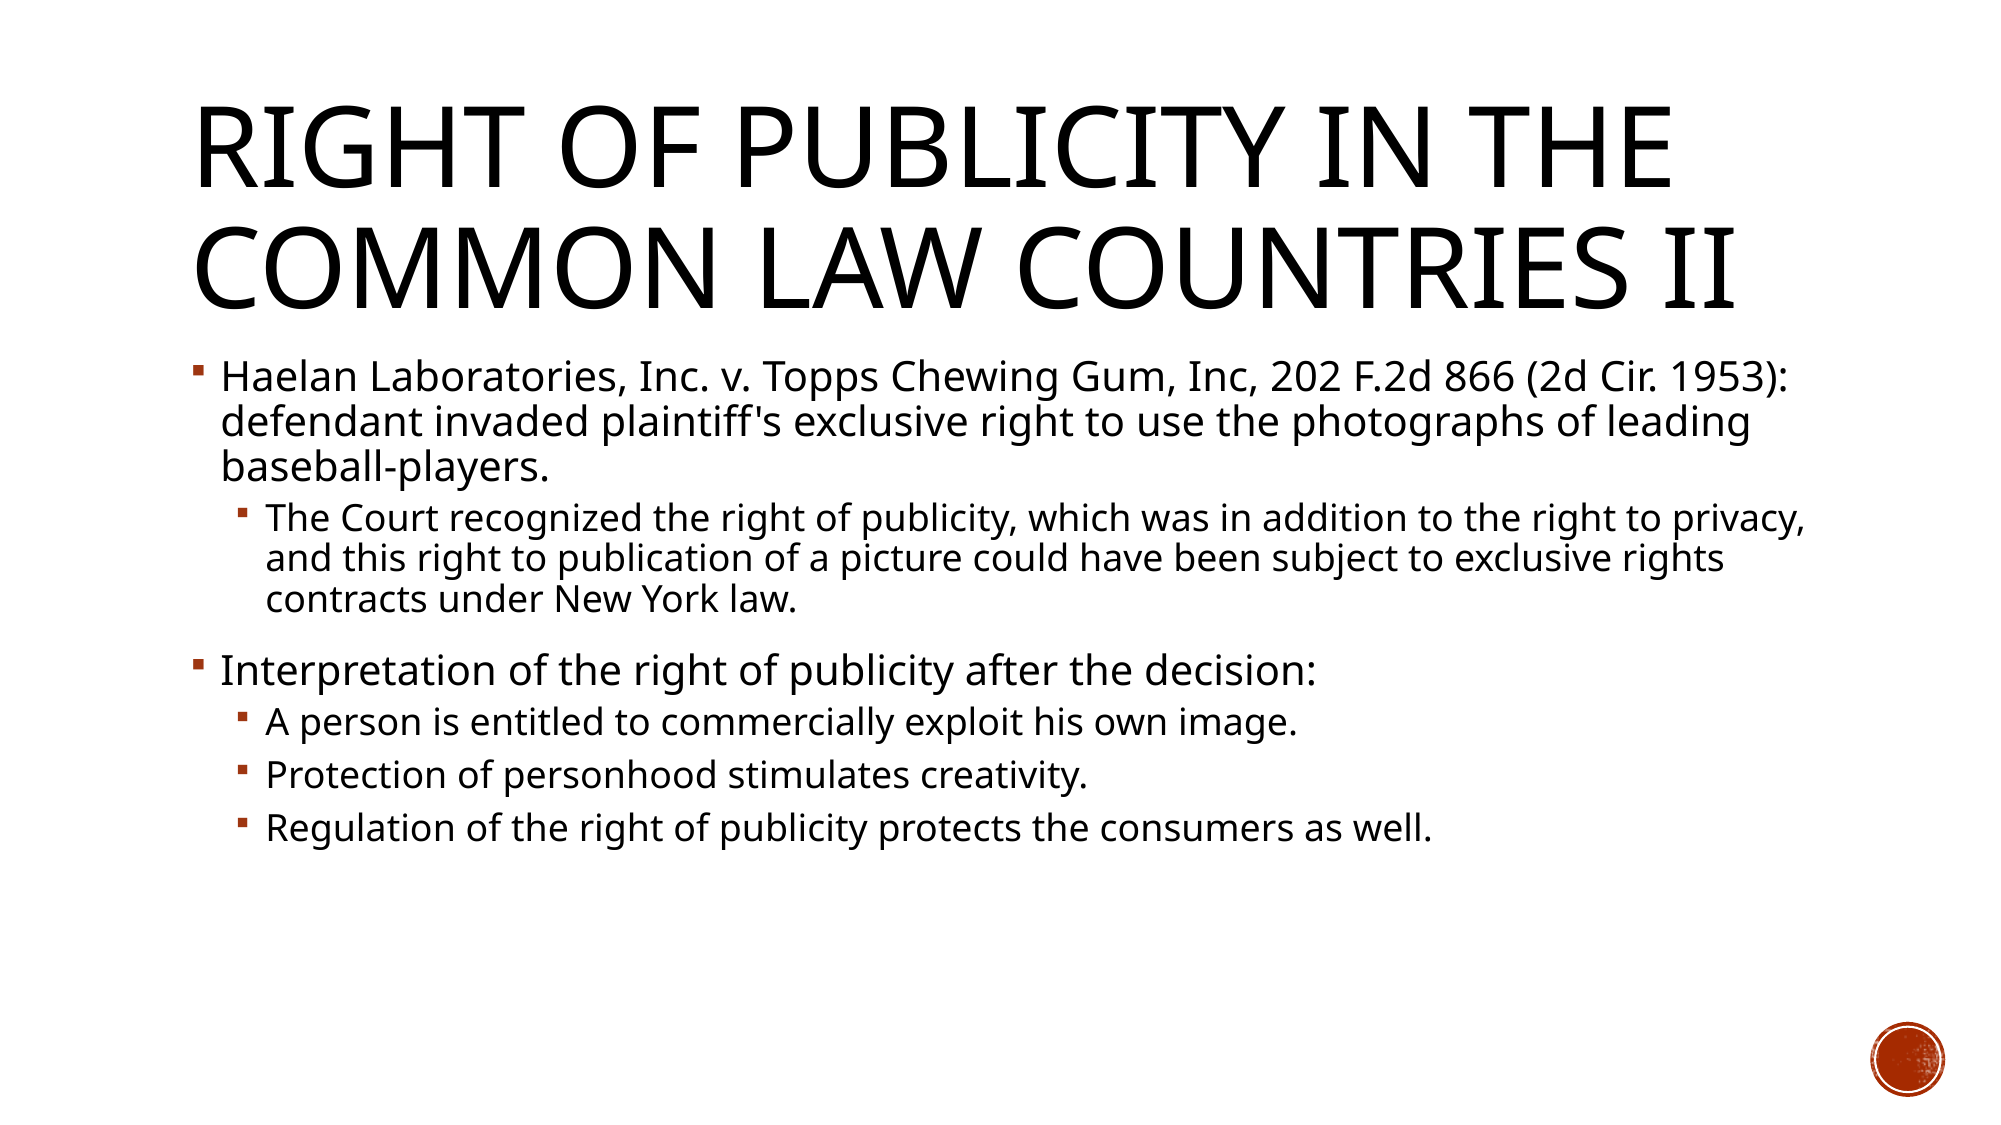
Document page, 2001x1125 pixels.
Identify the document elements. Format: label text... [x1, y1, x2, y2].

title Right of publicity in the common law countries II [175, 79, 1826, 344]
list Haelan Laboratories, Inc. v. Topps Chewing Gum, Inc, 202 F.2d 866 (2d Cir. 1953): defendant invaded plaintiff's exclusive right to use the photographs of leading baseball-players. The Court recognized the right of publicity, which was in addition to the right to privacy, and this right to publication of a picture could have been subject to exclusive rights contracts under New York law. Interpretation of the right of publicity after the decision: A person is entitled to commercially exploit his own image. Protection of personhood stimulates creativity. Regulation of the right of publicity protects the consumers as well. [175, 348, 1826, 1013]
